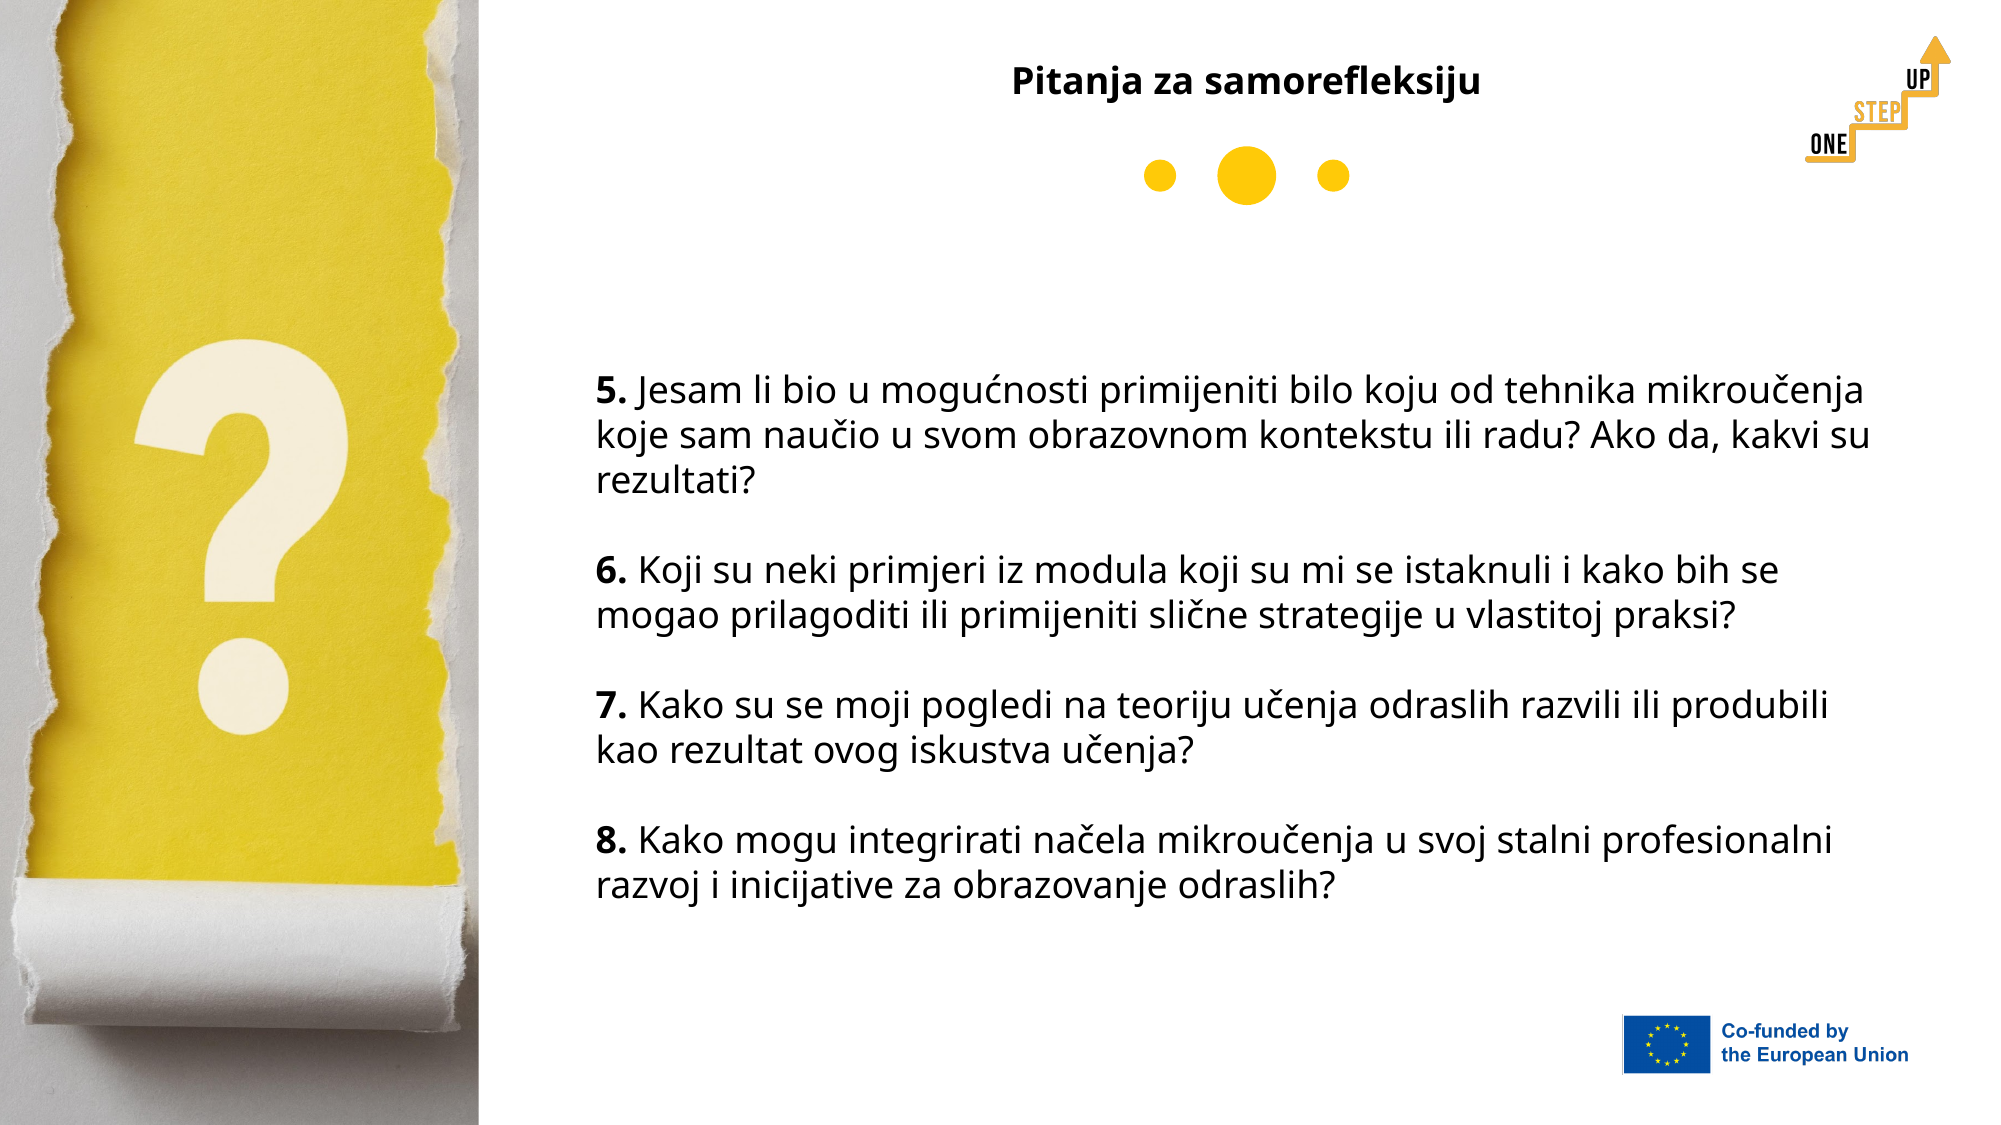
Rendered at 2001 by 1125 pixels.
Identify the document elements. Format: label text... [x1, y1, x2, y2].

picture [1742, 0, 2000, 201]
text_box 5. Jesam li bio u mogućnosti primijeniti bilo koju od tehnika mikroučenja koje sam naučio u svom obrazovnom kontekstu ili radu? Ako da, kakvi su rezultati? 6. Koji su neki primjeri iz modula koji su mi se istaknuli i kako bih se mogao prilagoditi ili primijeniti slične strategije u vlastitoj praksi? 7. Kako su se moji pogledi na teoriju učenja odraslih razvili ili produbili kao rezultat ovog iskustva učenja? 8. Kako mogu integrirati načela mikroučenja u svoj stalni profesionalni razvoj i inicijative za obrazovanje odraslih? [580, 314, 1913, 1004]
picture [1620, 1011, 1931, 1078]
picture [0, 0, 479, 1125]
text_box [1143, 146, 1350, 206]
text_box Pitanja za samorefleksiju [746, 49, 1737, 110]
